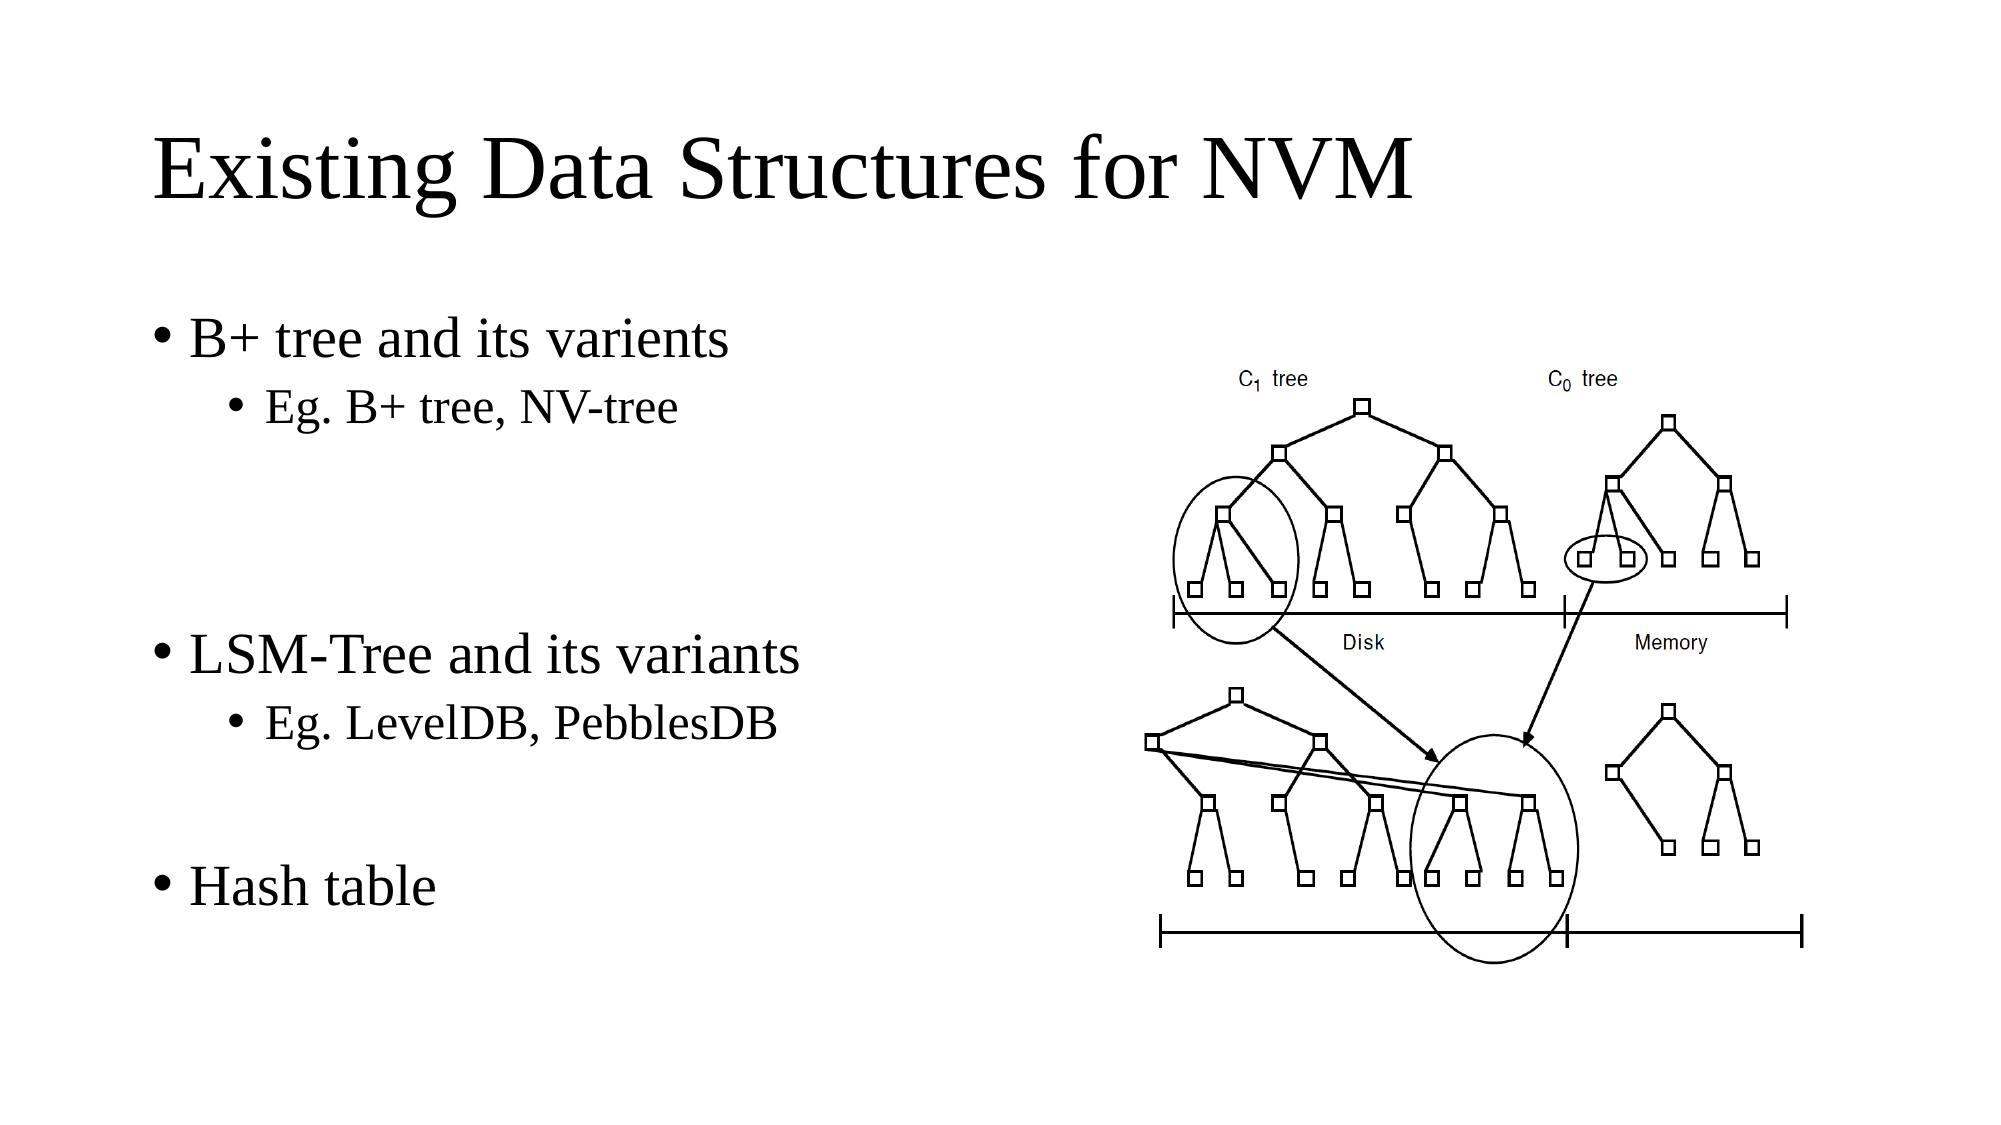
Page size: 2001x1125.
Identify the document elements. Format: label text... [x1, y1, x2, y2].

list B+ tree and its varients Eg. B+ tree, NV-tree LSM-Tree and its variants Eg. LevelDB, PebblesDB Hash table [137, 299, 1863, 1014]
title Existing Data Structures for NVM [137, 59, 1863, 278]
picture [1117, 343, 1863, 970]
